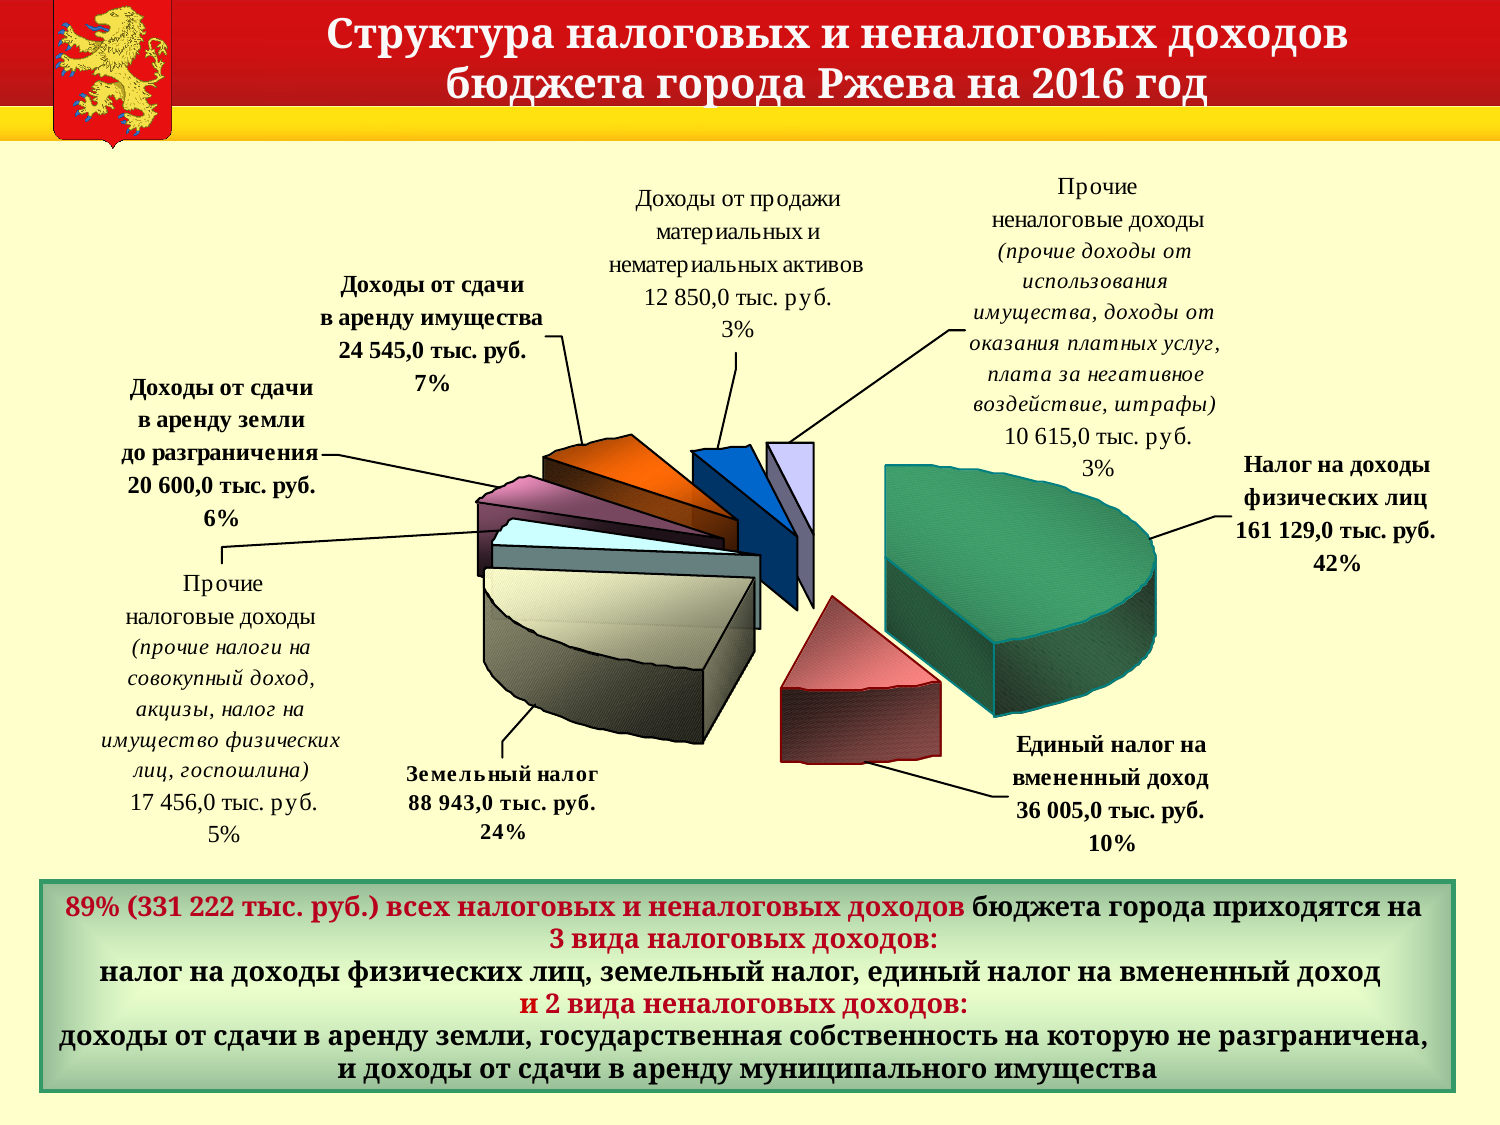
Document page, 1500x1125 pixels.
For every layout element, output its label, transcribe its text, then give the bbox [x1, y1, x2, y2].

text_box 89% (331 222 тыс. руб.) всех налоговых и неналоговых доходов бюджета города приходятся на 3 вида налоговых доходов: налог на доходы физических лиц, земельный налог, единый налог на вмененный доход и 2 вида неналоговых доходов: доходы от сдачи в аренду земли, государственная собственность на которую не разграничена, и доходы от сдачи в аренду муниципального имущества [41, 974, 1454, 1092]
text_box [29, 66, 1468, 967]
picture [0, 0, 1500, 150]
